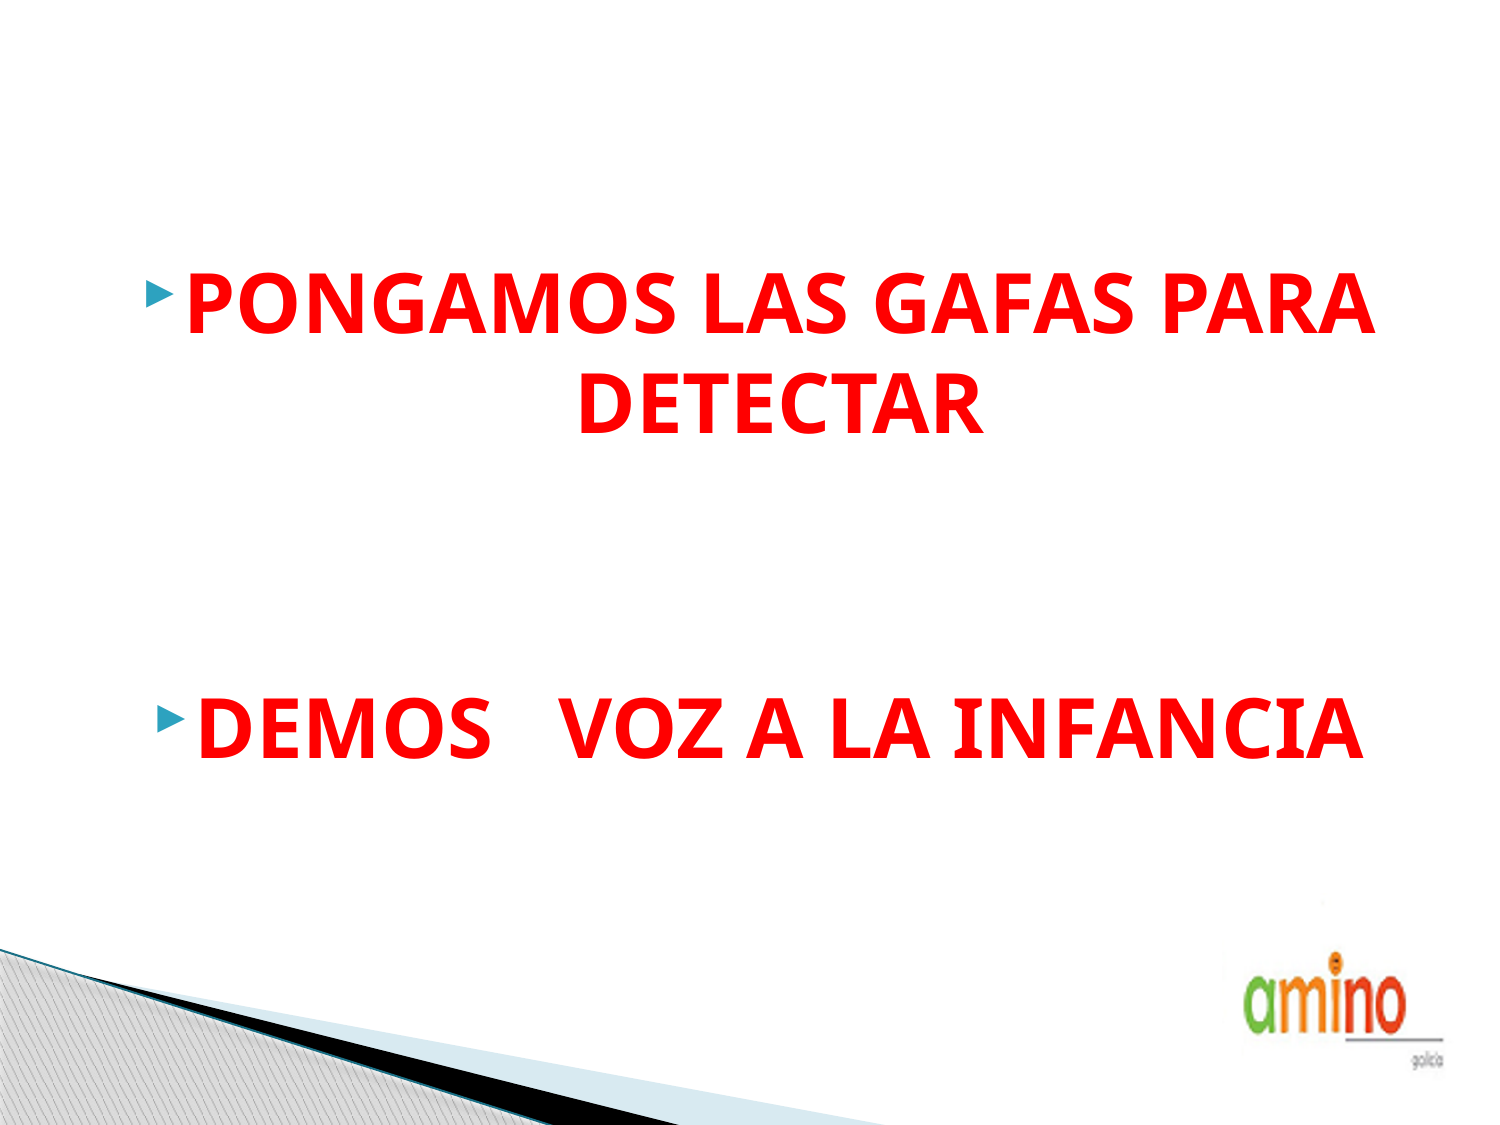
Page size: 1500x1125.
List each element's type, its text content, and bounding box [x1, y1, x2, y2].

picture [1222, 892, 1468, 1120]
list PONGAMOS LAS GAFAS PARA DETECTAR DEMOS VOZ A LA INFANCIA [75, 243, 1425, 986]
